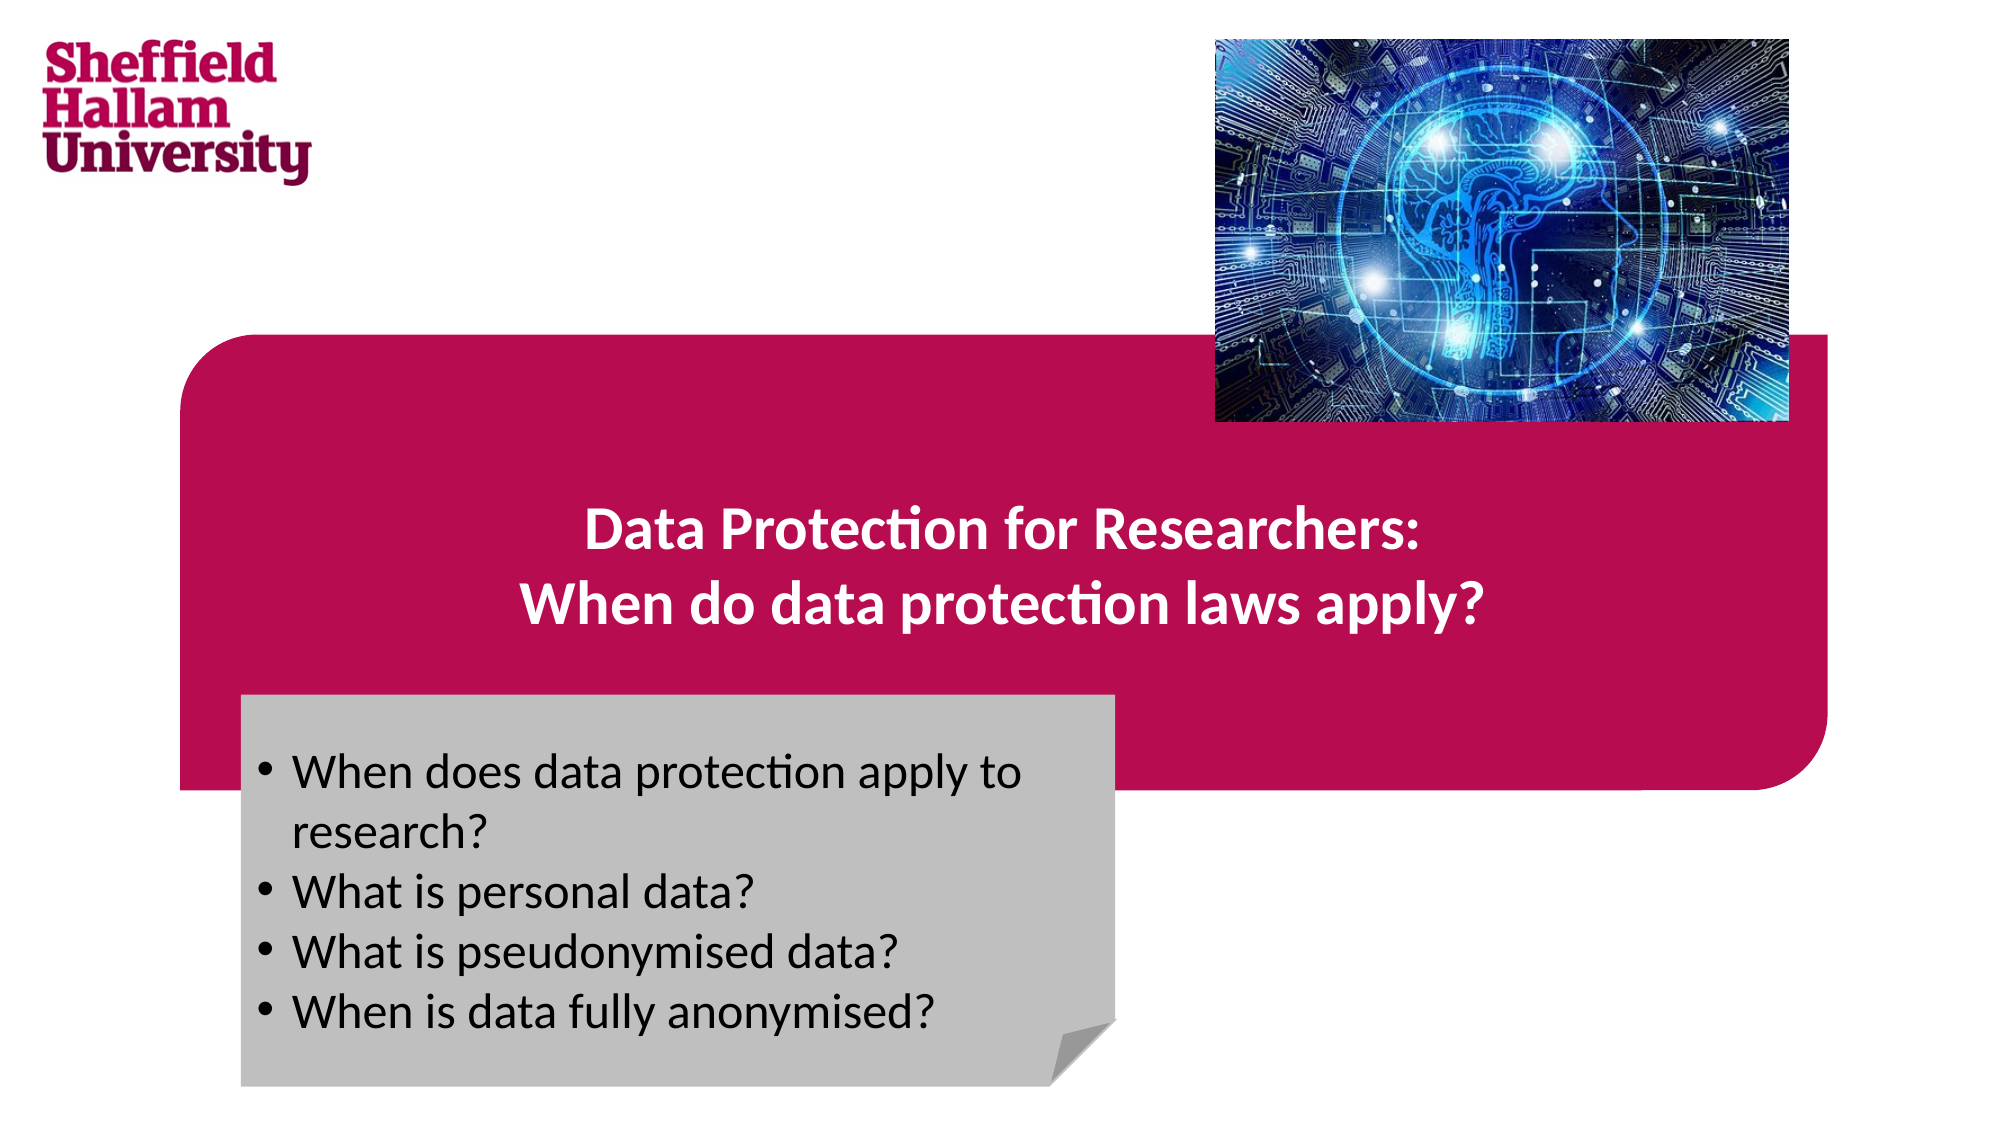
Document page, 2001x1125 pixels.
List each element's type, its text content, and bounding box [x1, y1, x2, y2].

text_box When does data protection apply to research? What is personal data? What is pseudonymised data? When is data fully anonymised? [240, 694, 1118, 1087]
text_box Data Protection for Researchers: When do data protection laws apply? [180, 334, 1828, 791]
picture [41, 39, 312, 186]
picture [1215, 39, 1789, 422]
